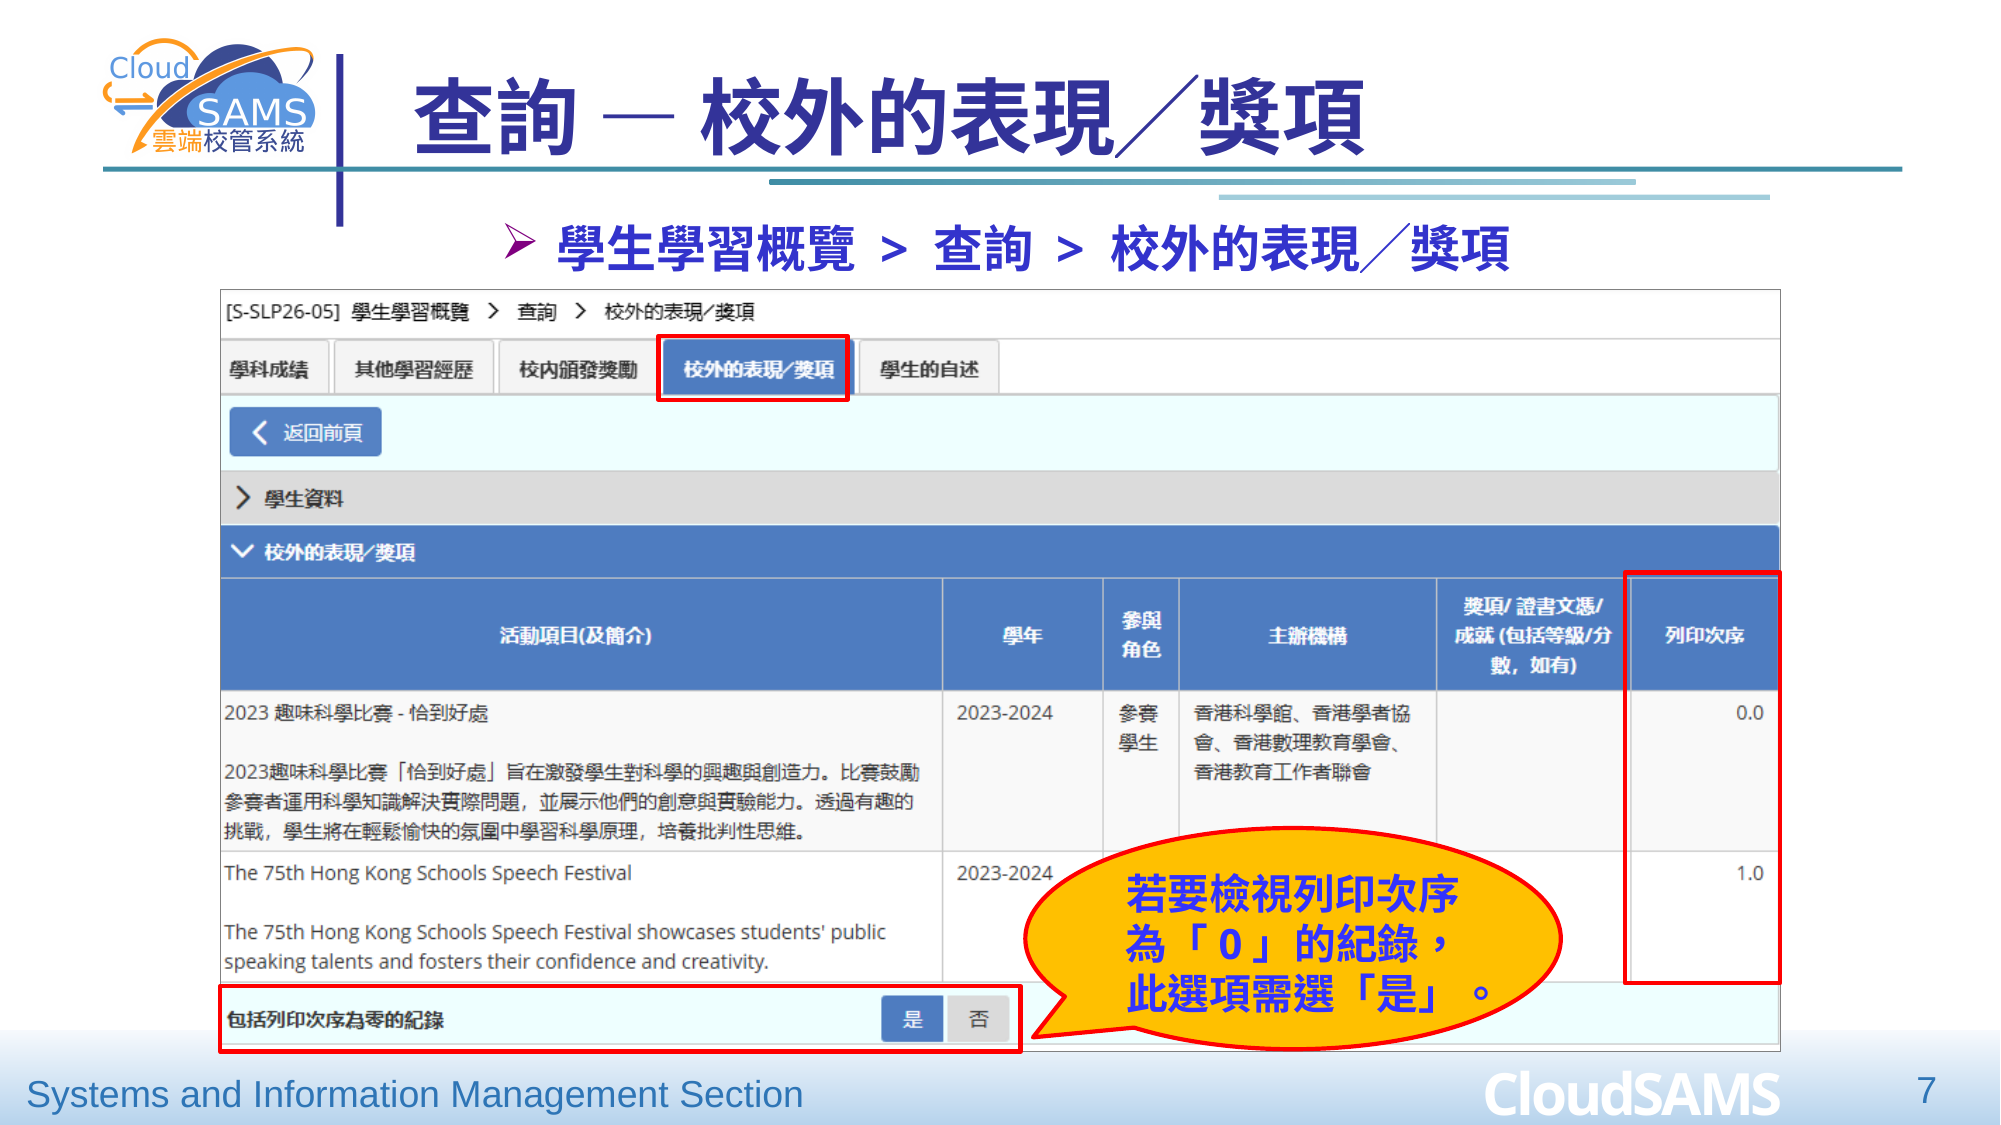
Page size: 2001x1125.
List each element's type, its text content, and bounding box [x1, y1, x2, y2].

list 學生學習概覽 > 查詢 > 校外的表現╱獎項 [102, 210, 1909, 280]
picture [219, 288, 1781, 1052]
slide_number 7 [1755, 1059, 1952, 1125]
picture [87, 7, 349, 175]
text_box 查詢 — 校外的表現╱獎項 [397, 62, 1909, 169]
